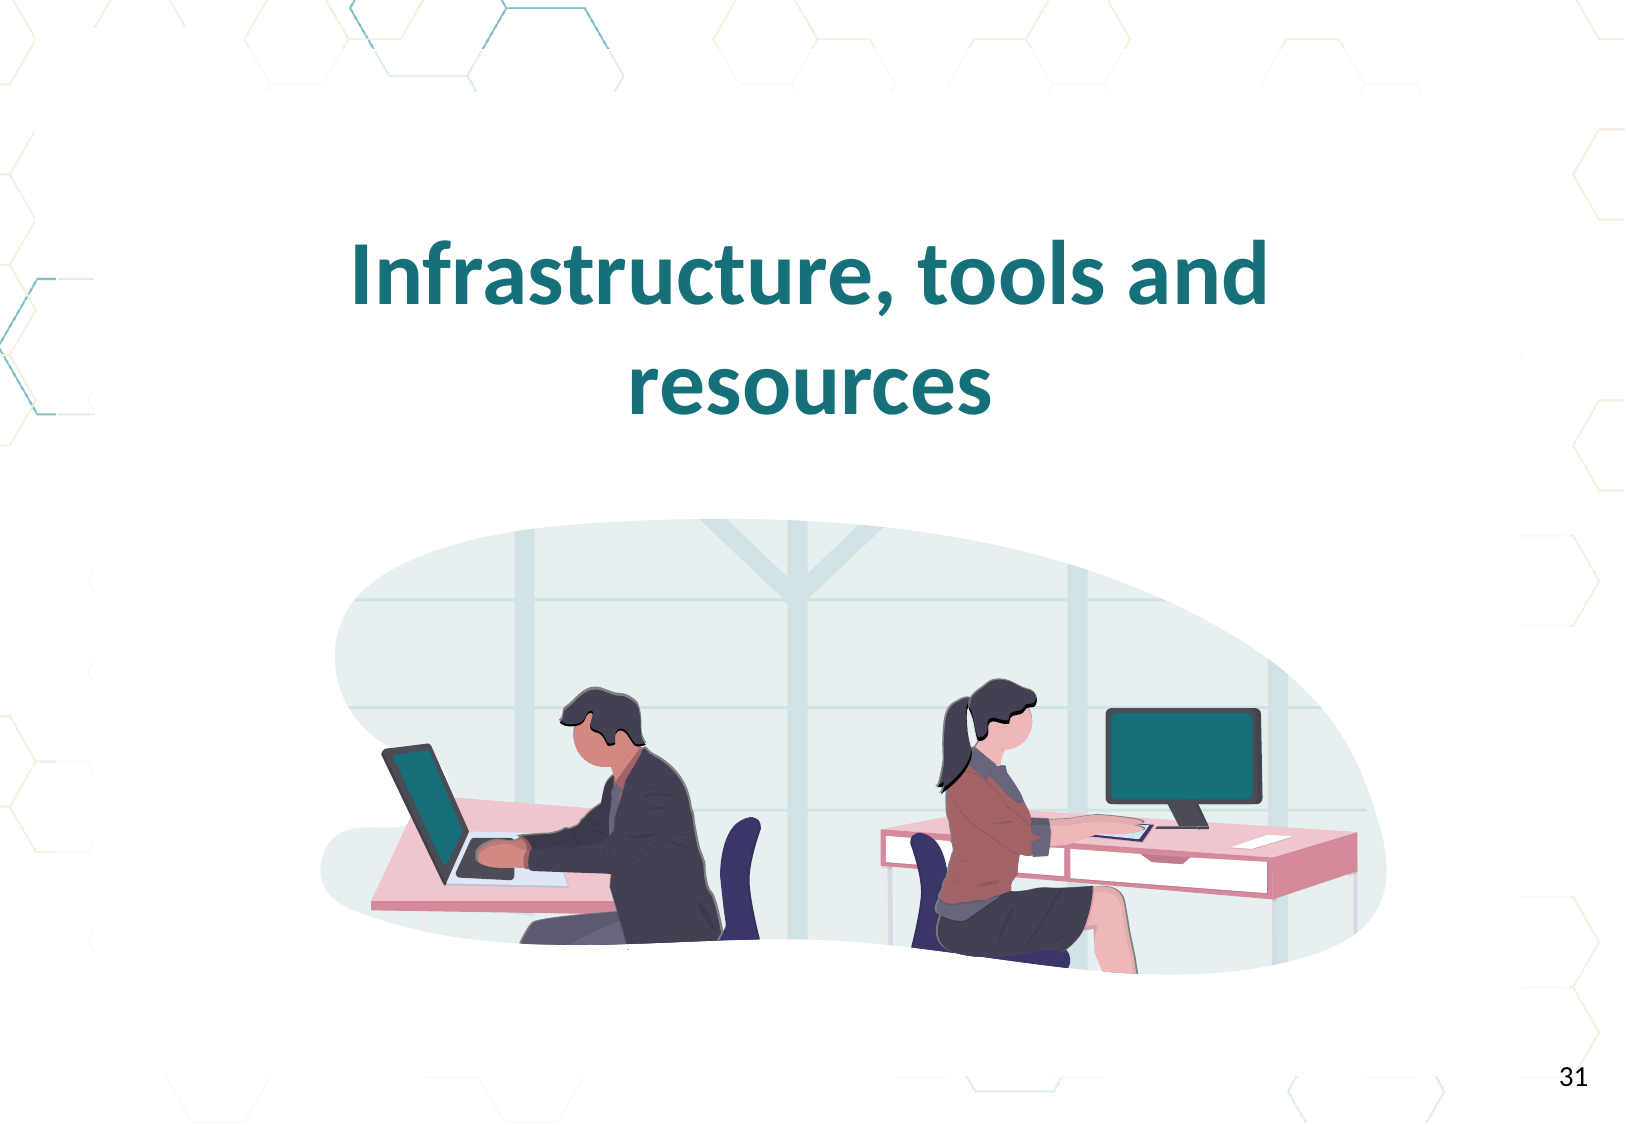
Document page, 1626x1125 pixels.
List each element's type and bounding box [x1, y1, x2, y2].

text_box [937, 697, 1037, 795]
text_box [0, 0, 1625, 1125]
text_box [559, 710, 646, 747]
